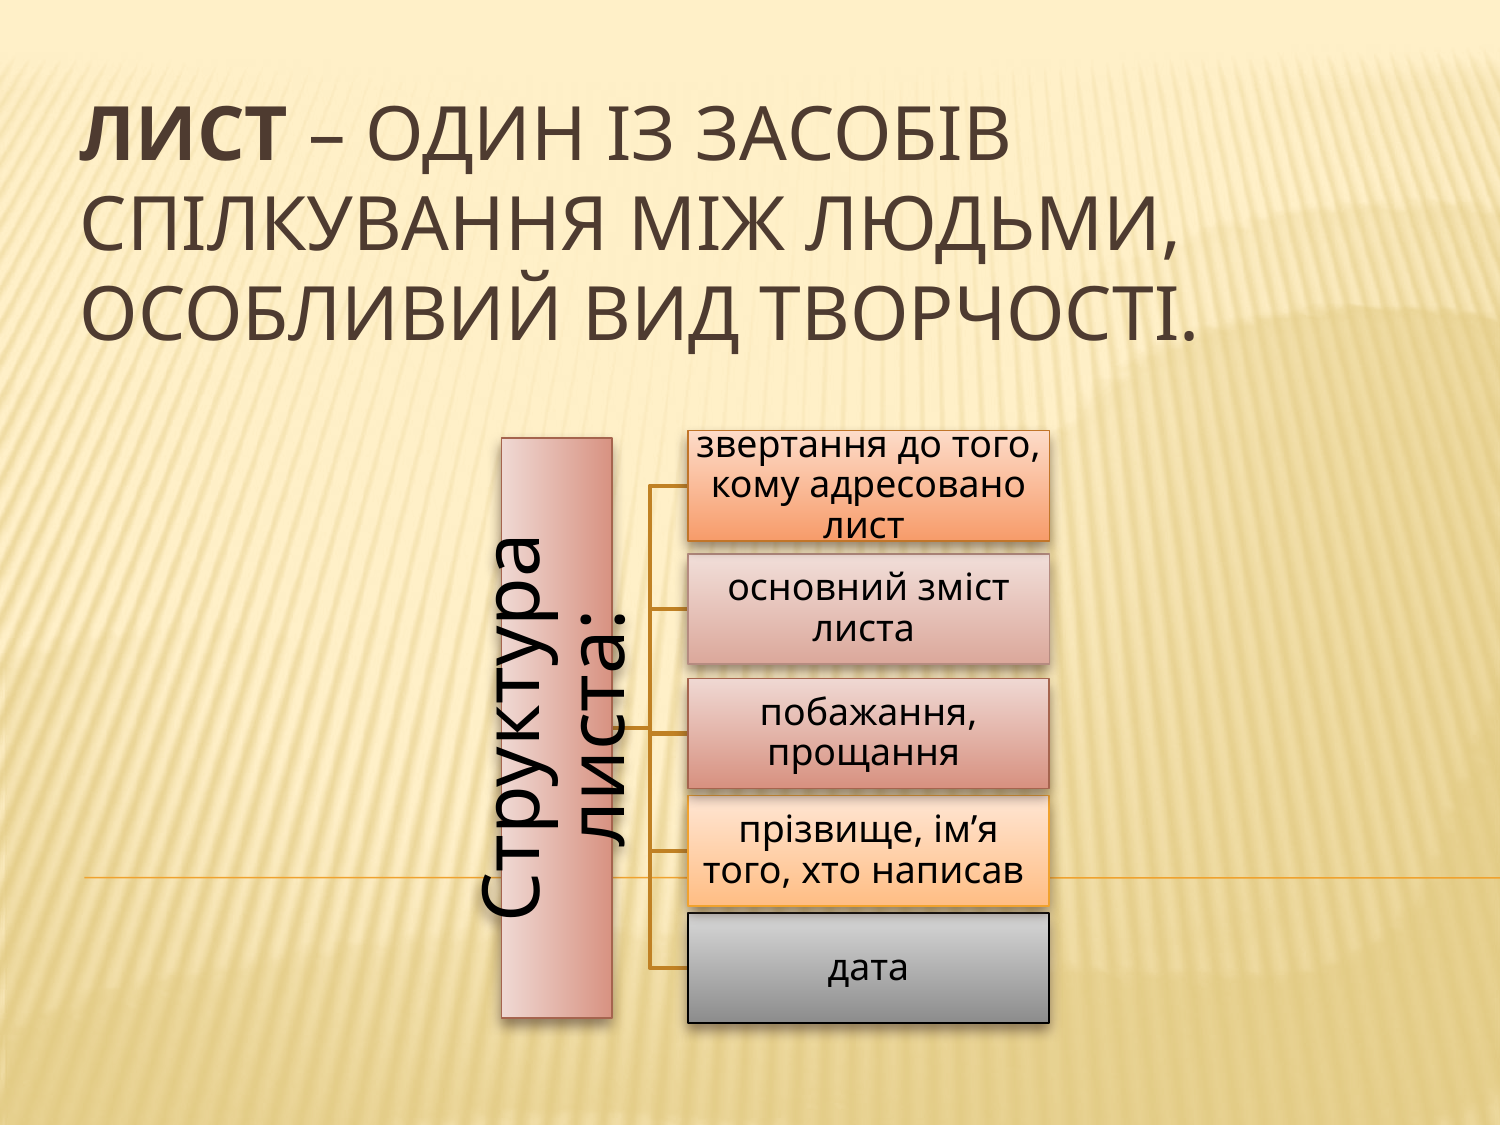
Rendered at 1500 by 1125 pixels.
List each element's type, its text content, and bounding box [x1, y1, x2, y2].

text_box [159, 396, 1389, 1059]
title Лист – один із засобів спілкування між людьми, особливий вид творчості. [64, 78, 1340, 504]
